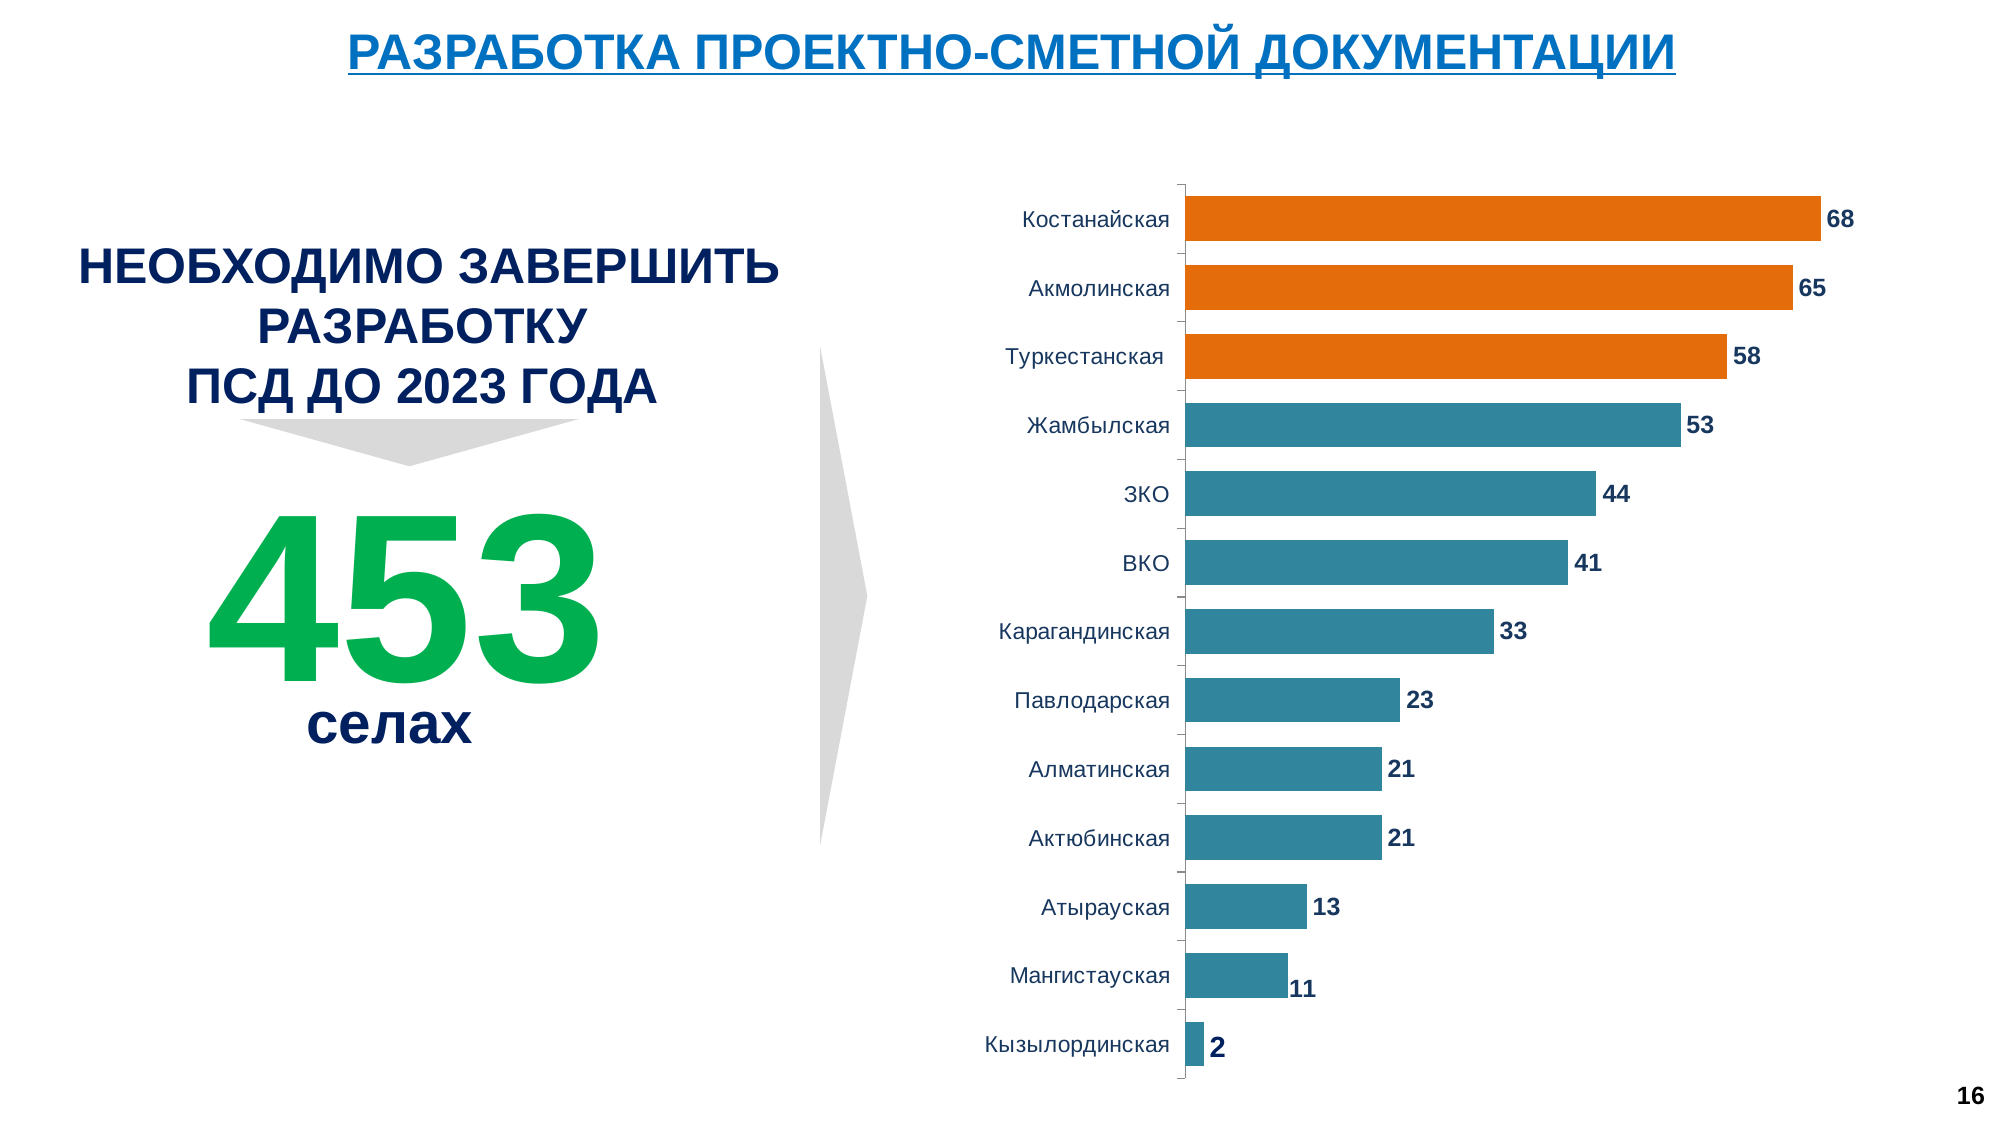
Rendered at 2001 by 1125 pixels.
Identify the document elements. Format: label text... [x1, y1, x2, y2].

chart [970, 125, 1960, 1097]
text_box селах [251, 596, 567, 781]
text_box [239, 418, 579, 468]
text_box НЕОБХОДИМО ЗАВЕРШИТЬ РАЗРАБОТКУ ПСД ДО 2023 ГОДА [42, 225, 818, 421]
text_box 453 [158, 431, 655, 739]
text_box РАЗРАБОТКА ПРОЕКТНО-СМЕТНОЙ ДОКУМЕНТАЦИИ [314, 12, 1710, 88]
text_box 16 [1941, 1072, 2000, 1118]
text_box [819, 346, 869, 846]
